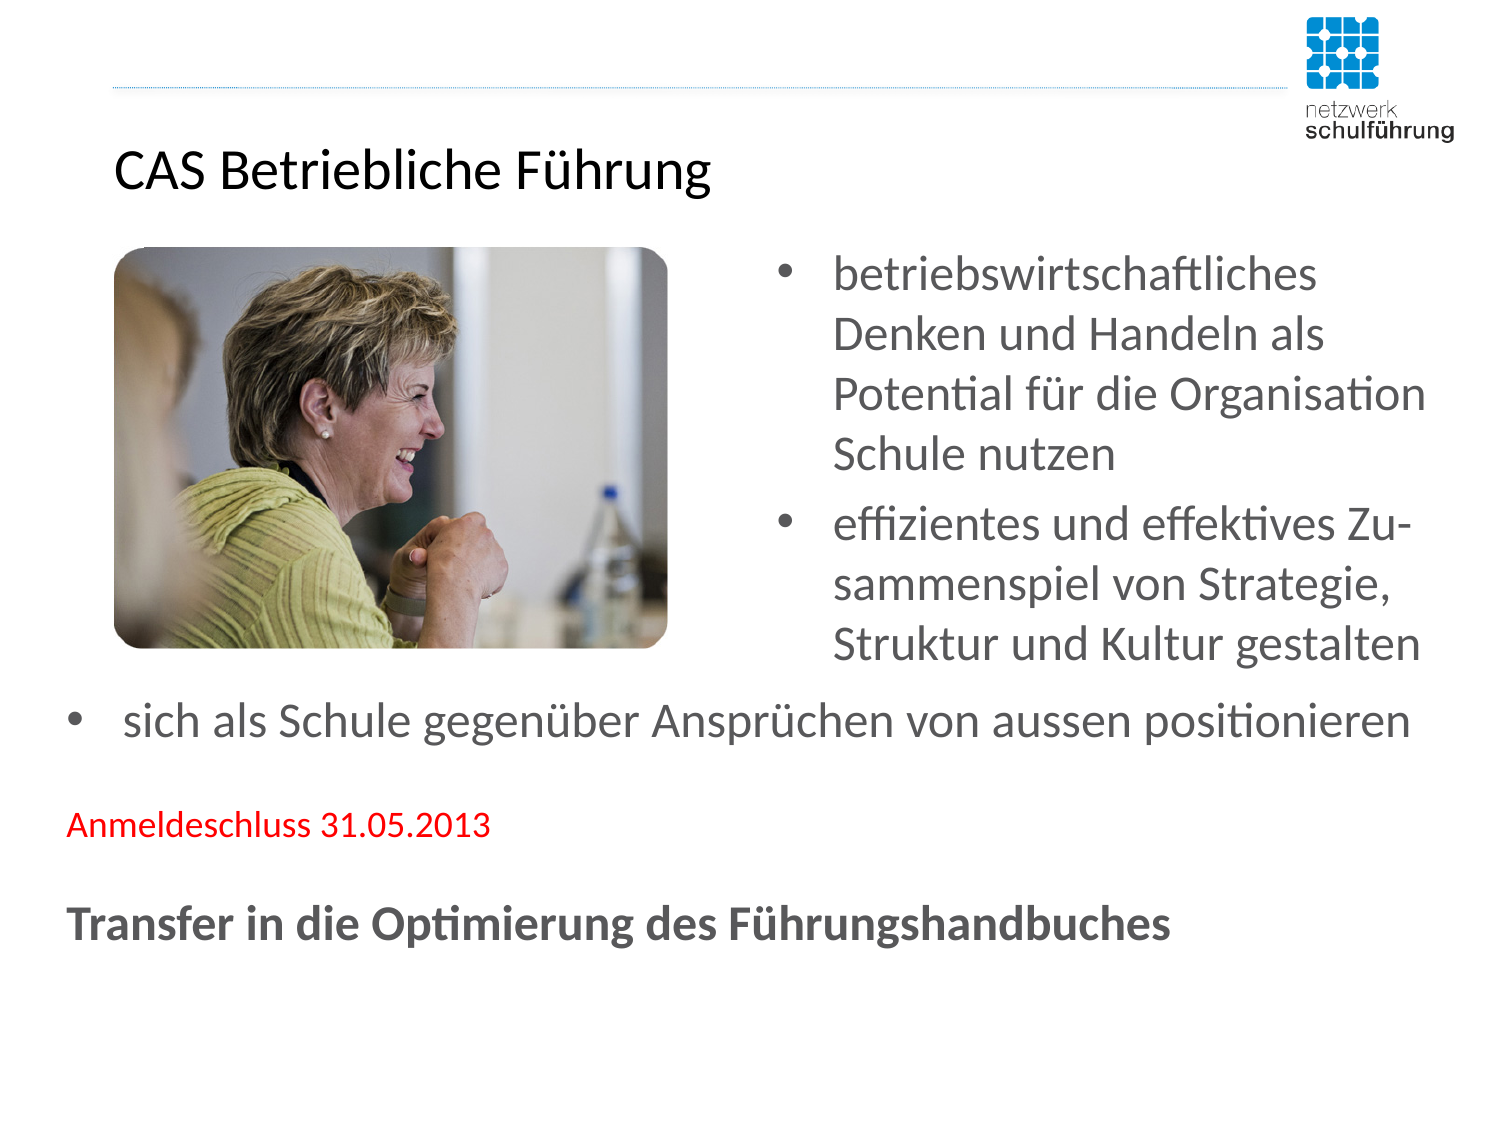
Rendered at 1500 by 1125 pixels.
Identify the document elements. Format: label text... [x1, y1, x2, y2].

text_box CAS Betriebliche Führung [99, 124, 1375, 245]
picture [1302, 0, 1500, 147]
text_box sich als Schule gegenüber Ansprüchen von aussen positionieren Anmeldeschluss 31.05.2013 Transfer in die Optimierung des Führungshandbuches [51, 680, 1470, 1028]
list betriebswirt­schaftliches Denken und Handeln als Potential für die Organisation Schule nutzen effizientes und effektives Zu-sammenspiel von Strategie, Struktur und Kultur gestalten [761, 233, 1471, 694]
picture [112, 245, 668, 649]
